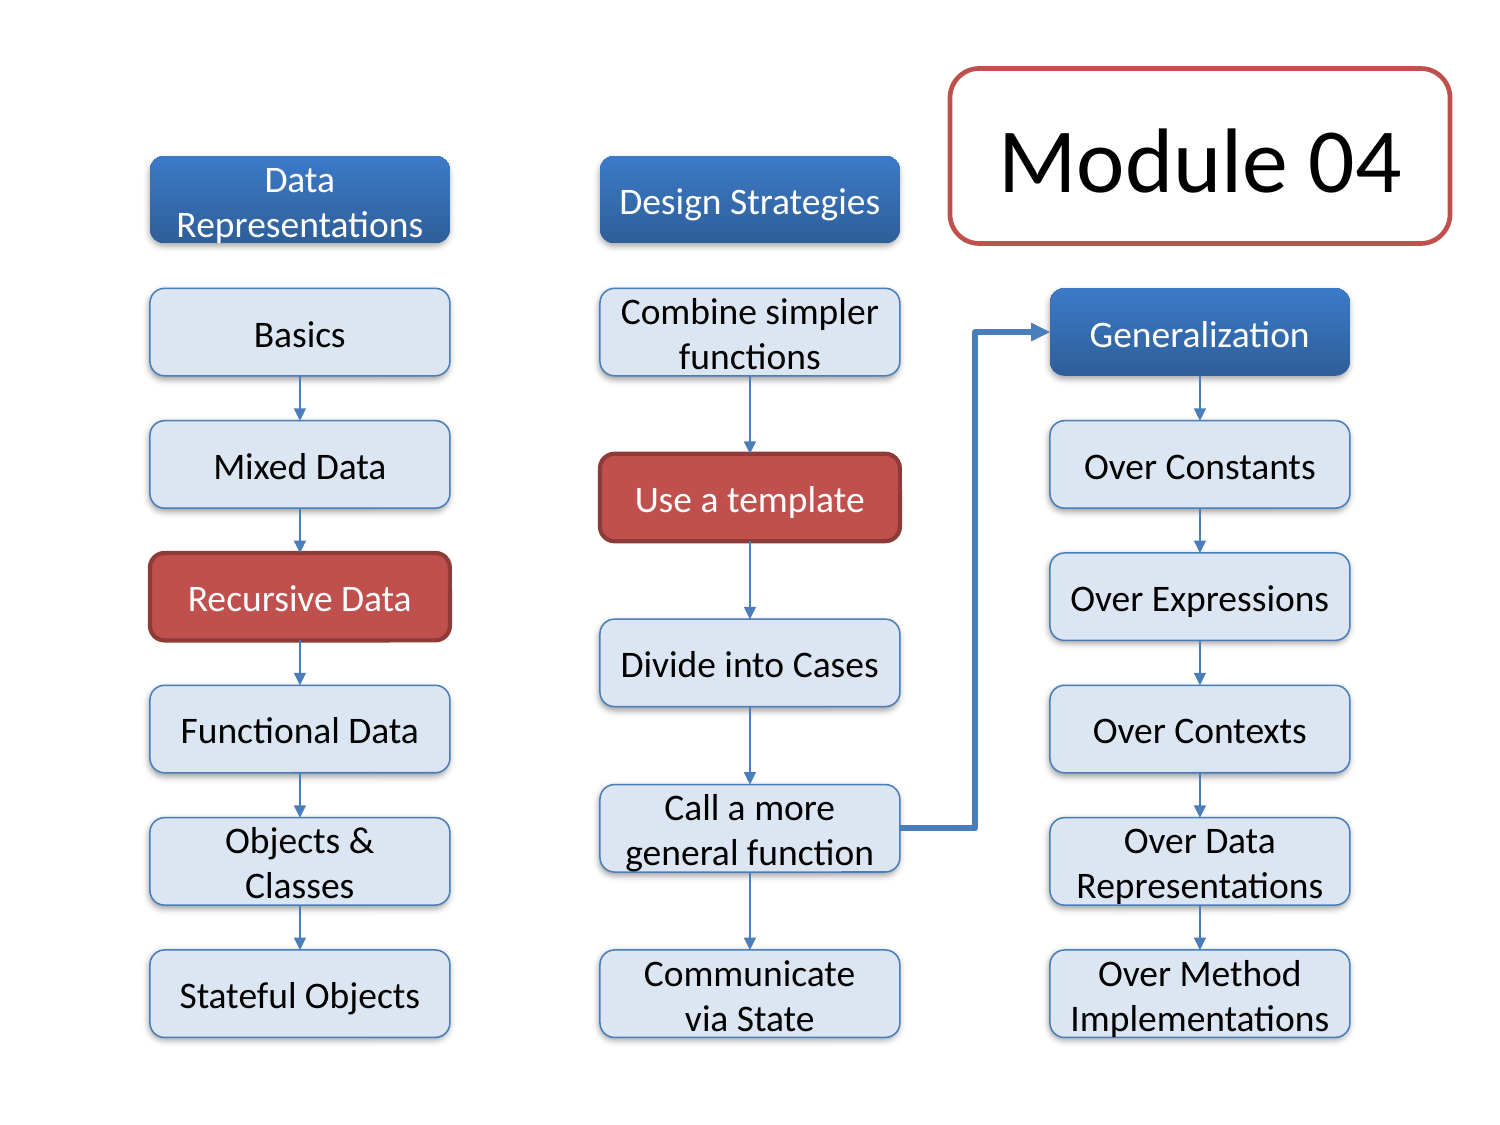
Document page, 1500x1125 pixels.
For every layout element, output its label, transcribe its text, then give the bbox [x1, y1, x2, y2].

text_box Generalization [1049, 288, 1350, 376]
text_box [899, 331, 1051, 829]
text_box Over Constants [1054, 419, 1351, 509]
text_box Over Data Representations [1049, 816, 1351, 906]
text_box Module 04 [947, 66, 1453, 246]
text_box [149, 155, 451, 1038]
text_box Over Contexts [1054, 684, 1351, 774]
text_box Over Expressions [1054, 552, 1351, 642]
text_box Over Method Implementations [1049, 949, 1351, 1039]
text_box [599, 155, 901, 1038]
